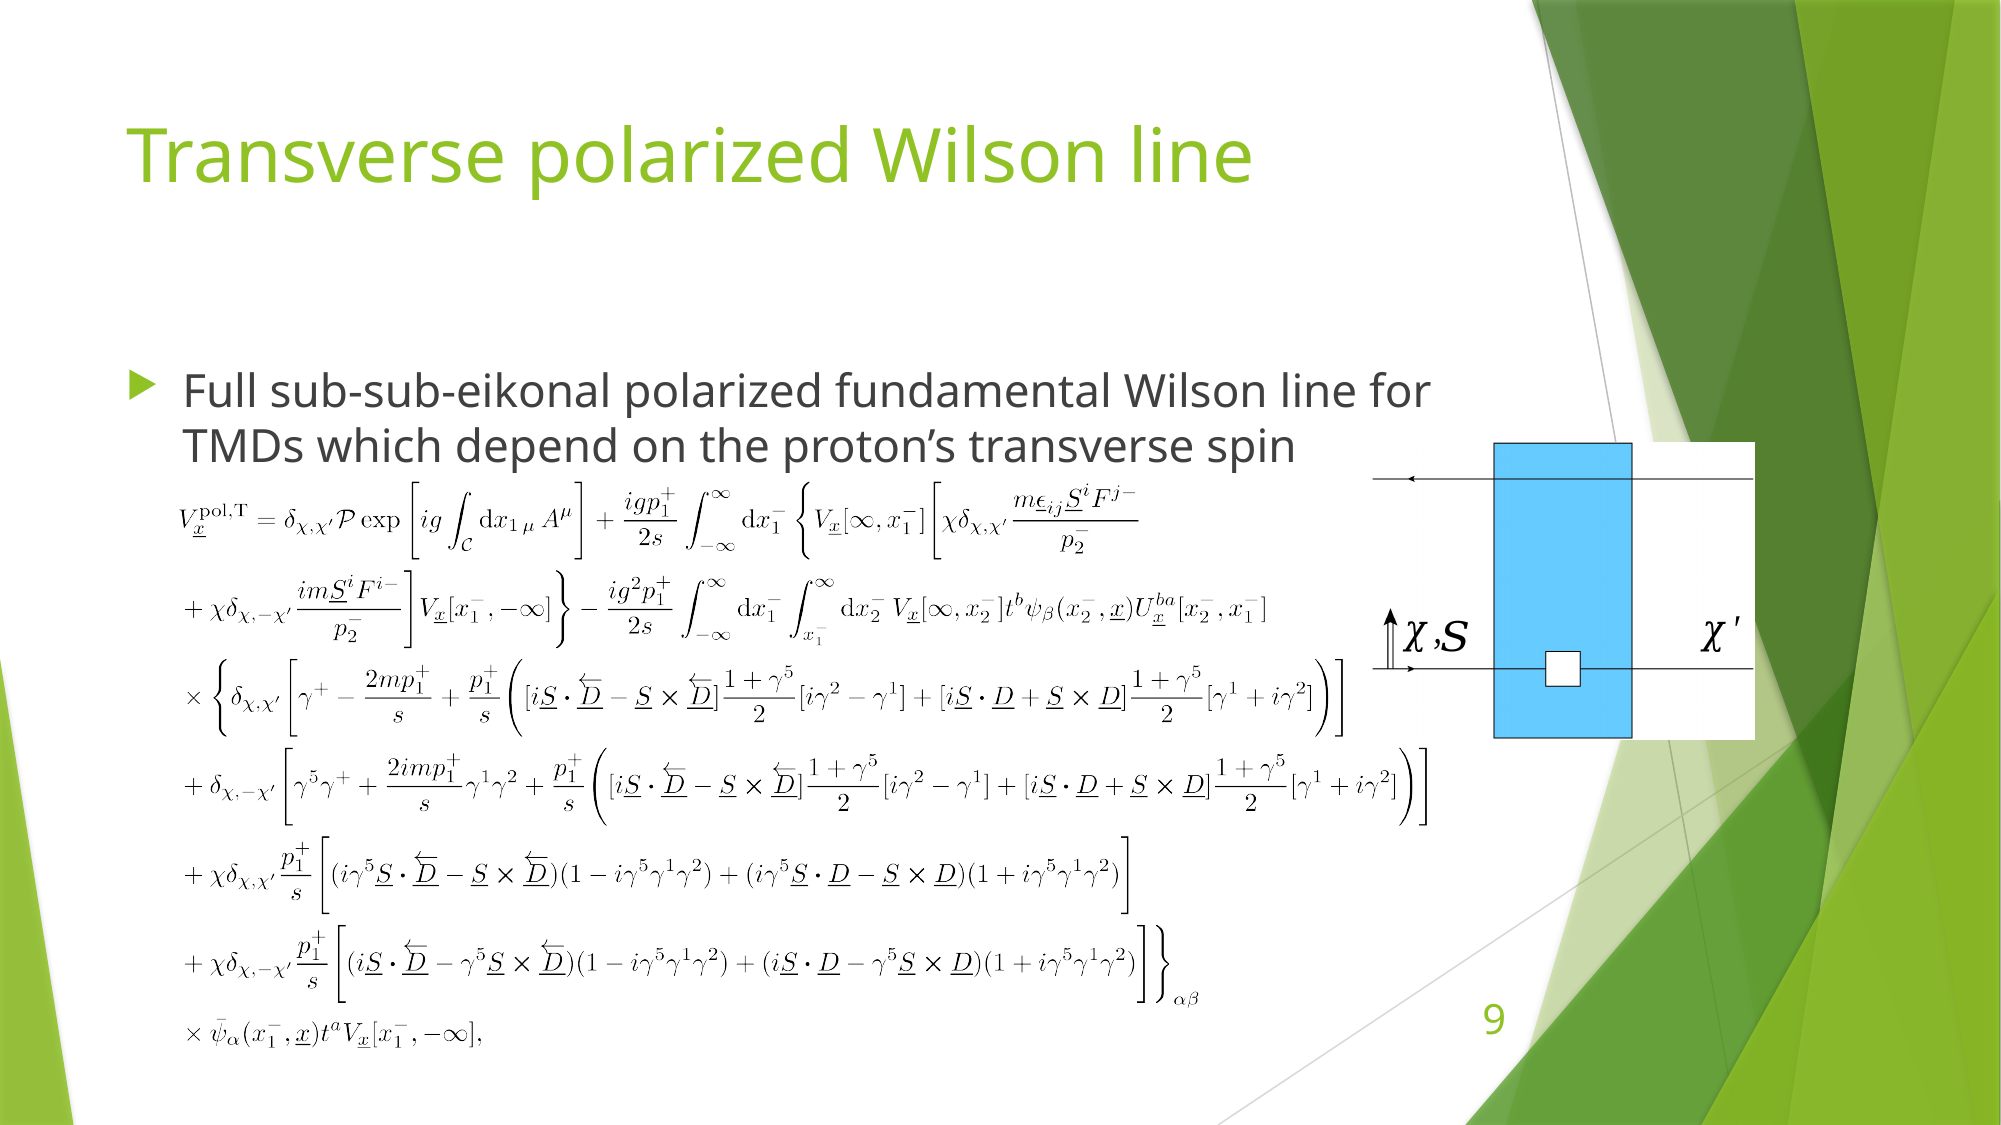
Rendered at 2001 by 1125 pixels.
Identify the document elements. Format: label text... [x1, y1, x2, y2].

title Transverse polarized Wilson line [111, 99, 1522, 317]
slide_number 9 [1433, 991, 1522, 1051]
picture [179, 442, 1756, 1048]
list Full sub-sub-eikonal polarized fundamental Wilson line for TMDs which depend on the proton’s transverse spin [111, 354, 1522, 992]
